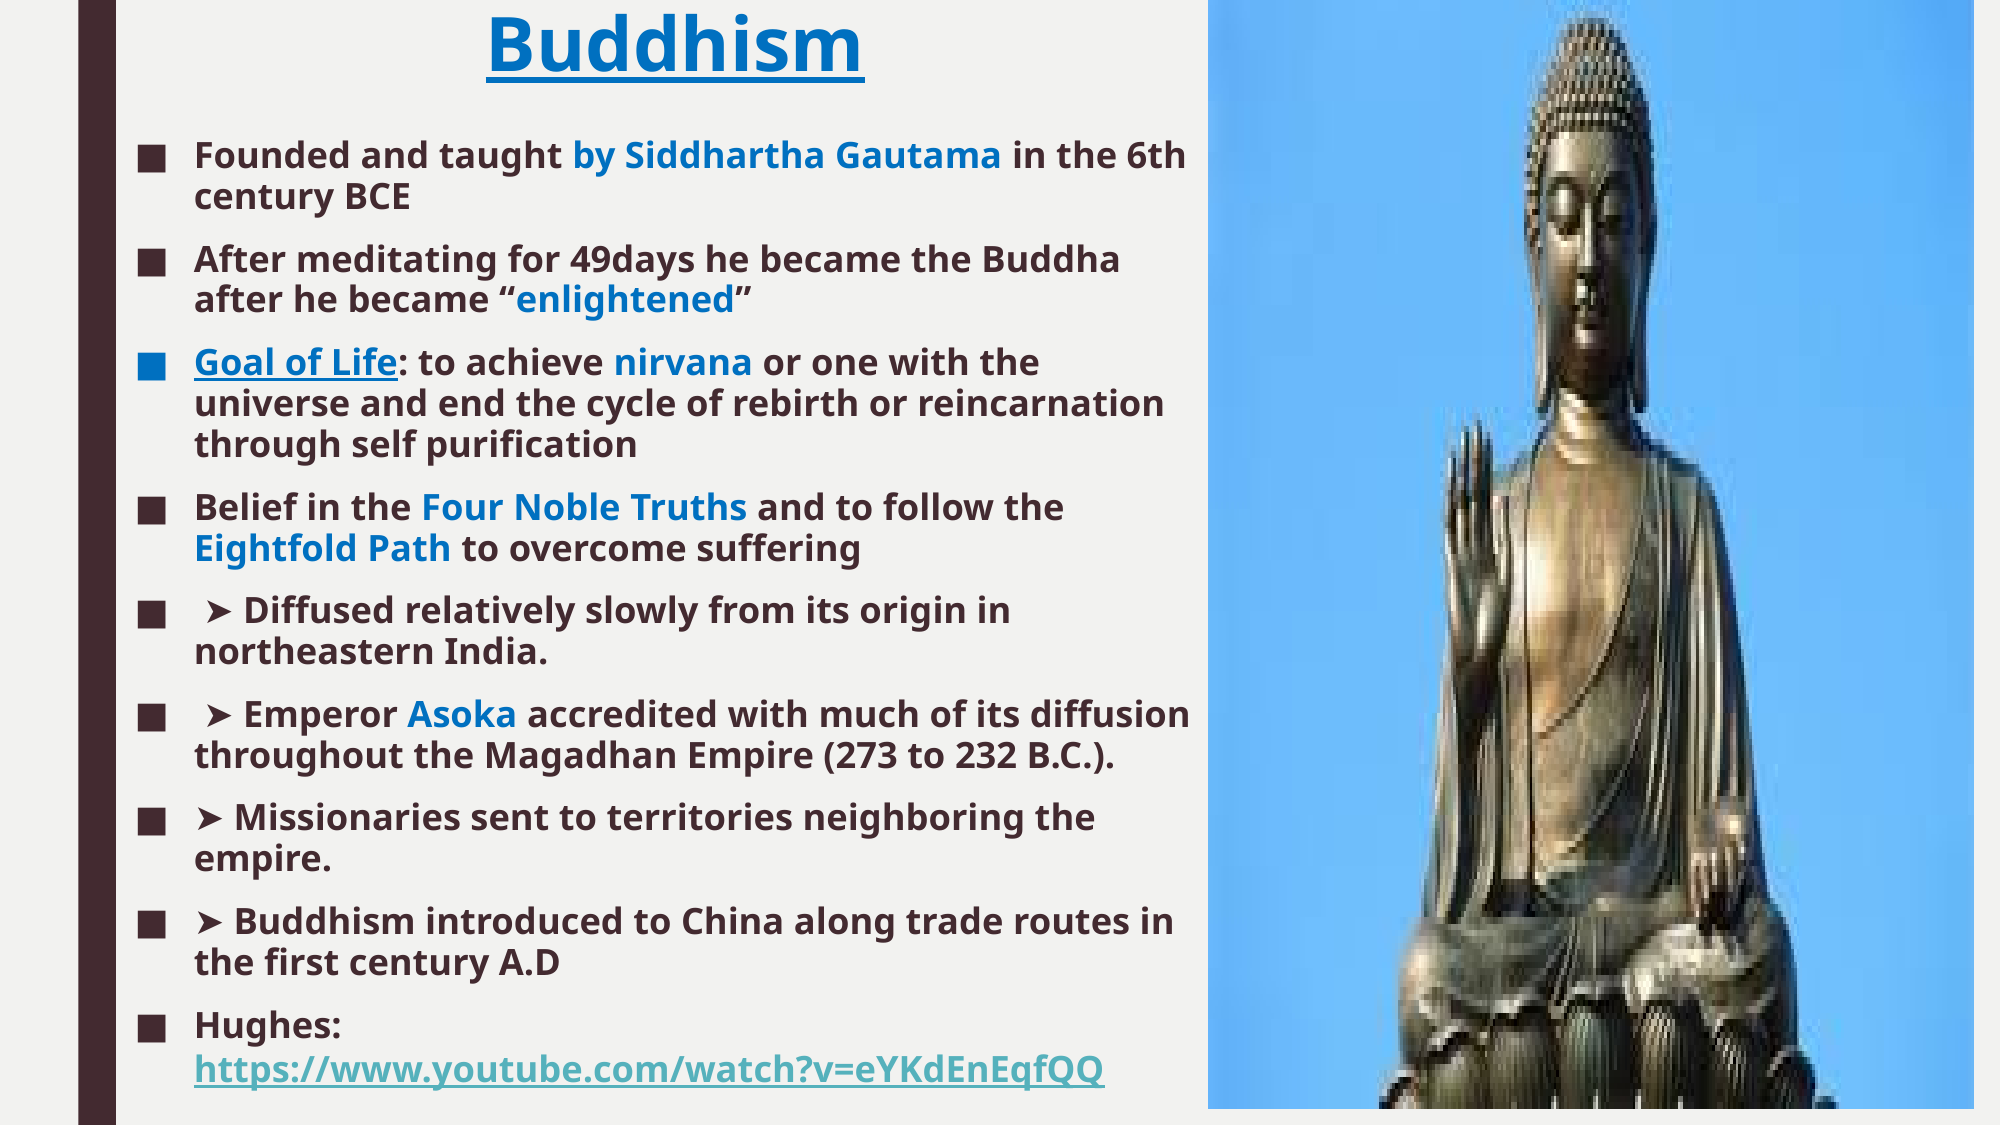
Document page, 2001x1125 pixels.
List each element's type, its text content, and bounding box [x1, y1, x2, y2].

list Founded and taught by Siddhartha Gautama in the 6th century BCE After meditating for 49days he became the Buddha after he became “enlightened” Goal of Life: to achieve nirvana or one with the universe and end the cycle of rebirth or reincarnation through self purification Belief in the Four Noble Truths and to follow the Eightfold Path to overcome suffering ➤ Diffused relatively slowly from its origin in northeastern India. ➤ Emperor Asoka accredited with much of its diffusion throughout the Magadhan Empire (273 to 232 B.C.). ➤ Missionaries sent to territories neighboring the empire. ➤ Buddhism introduced to China along trade routes in the first century A.D Hughes: https://www.youtube.com/watch?v=eYKdEnEqfQQ [119, 128, 1208, 1109]
title Buddhism [119, 0, 1183, 96]
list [1208, 0, 1974, 1109]
